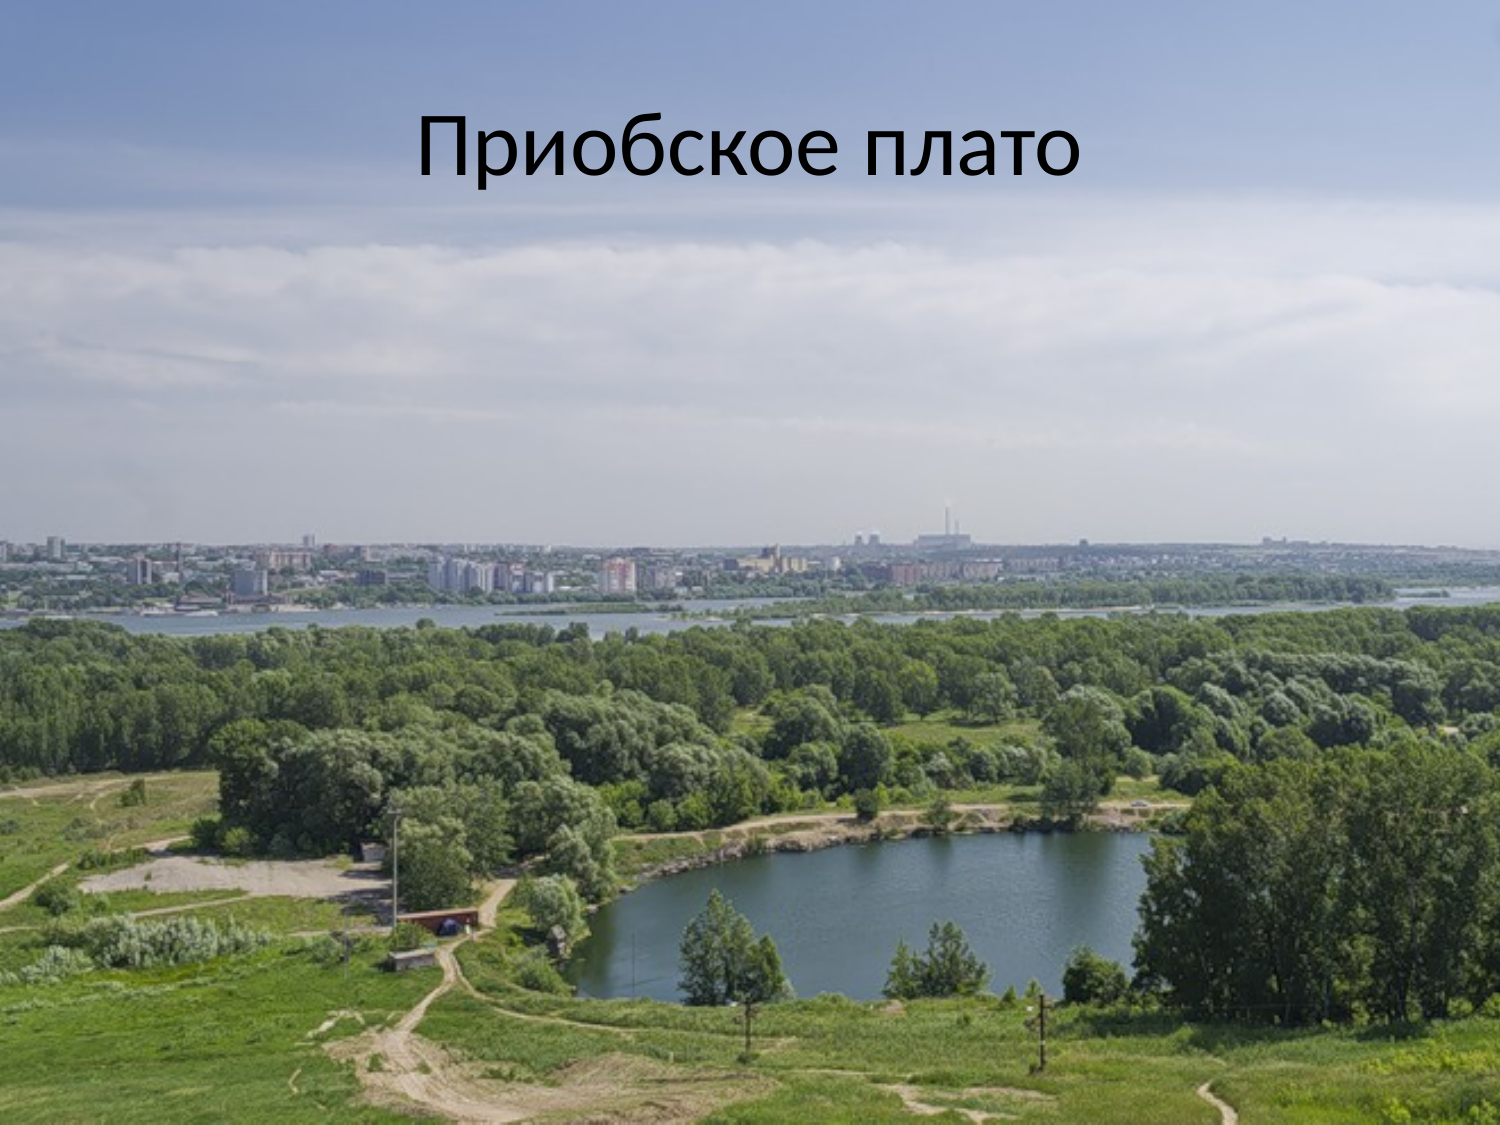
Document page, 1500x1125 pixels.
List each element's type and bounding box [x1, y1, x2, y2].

list [0, 0, 1500, 1125]
